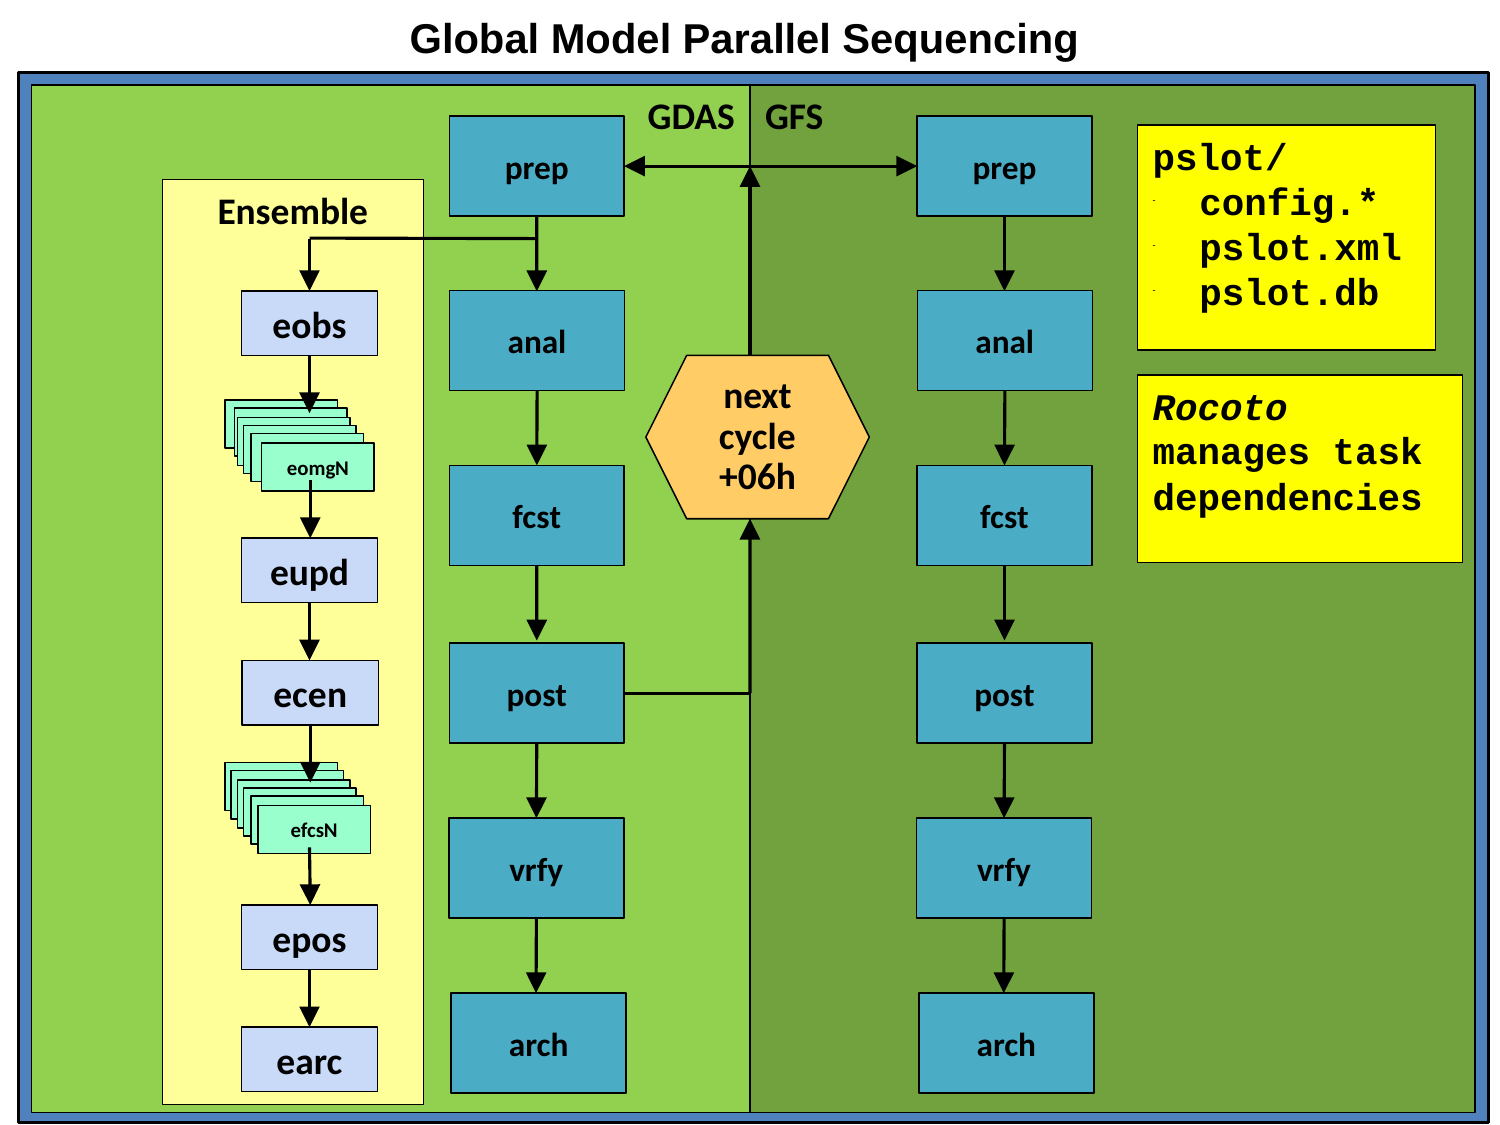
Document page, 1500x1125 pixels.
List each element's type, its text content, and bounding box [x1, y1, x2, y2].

text_box eobs [241, 290, 378, 356]
text_box ecen [242, 660, 379, 725]
text_box [18, 72, 1489, 1123]
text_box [224, 762, 371, 854]
text_box epos [241, 905, 378, 970]
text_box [749, 84, 1476, 1113]
text_box next cycle +06h [645, 355, 744, 519]
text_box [448, 115, 627, 1094]
text_box Ensemble [162, 179, 424, 1105]
text_box earc [241, 1027, 378, 1092]
text_box Global Model Parallel Sequencing [394, 4, 1106, 71]
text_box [224, 399, 375, 492]
text_box GDAS [31, 84, 748, 1113]
text_box eupd [241, 538, 378, 603]
